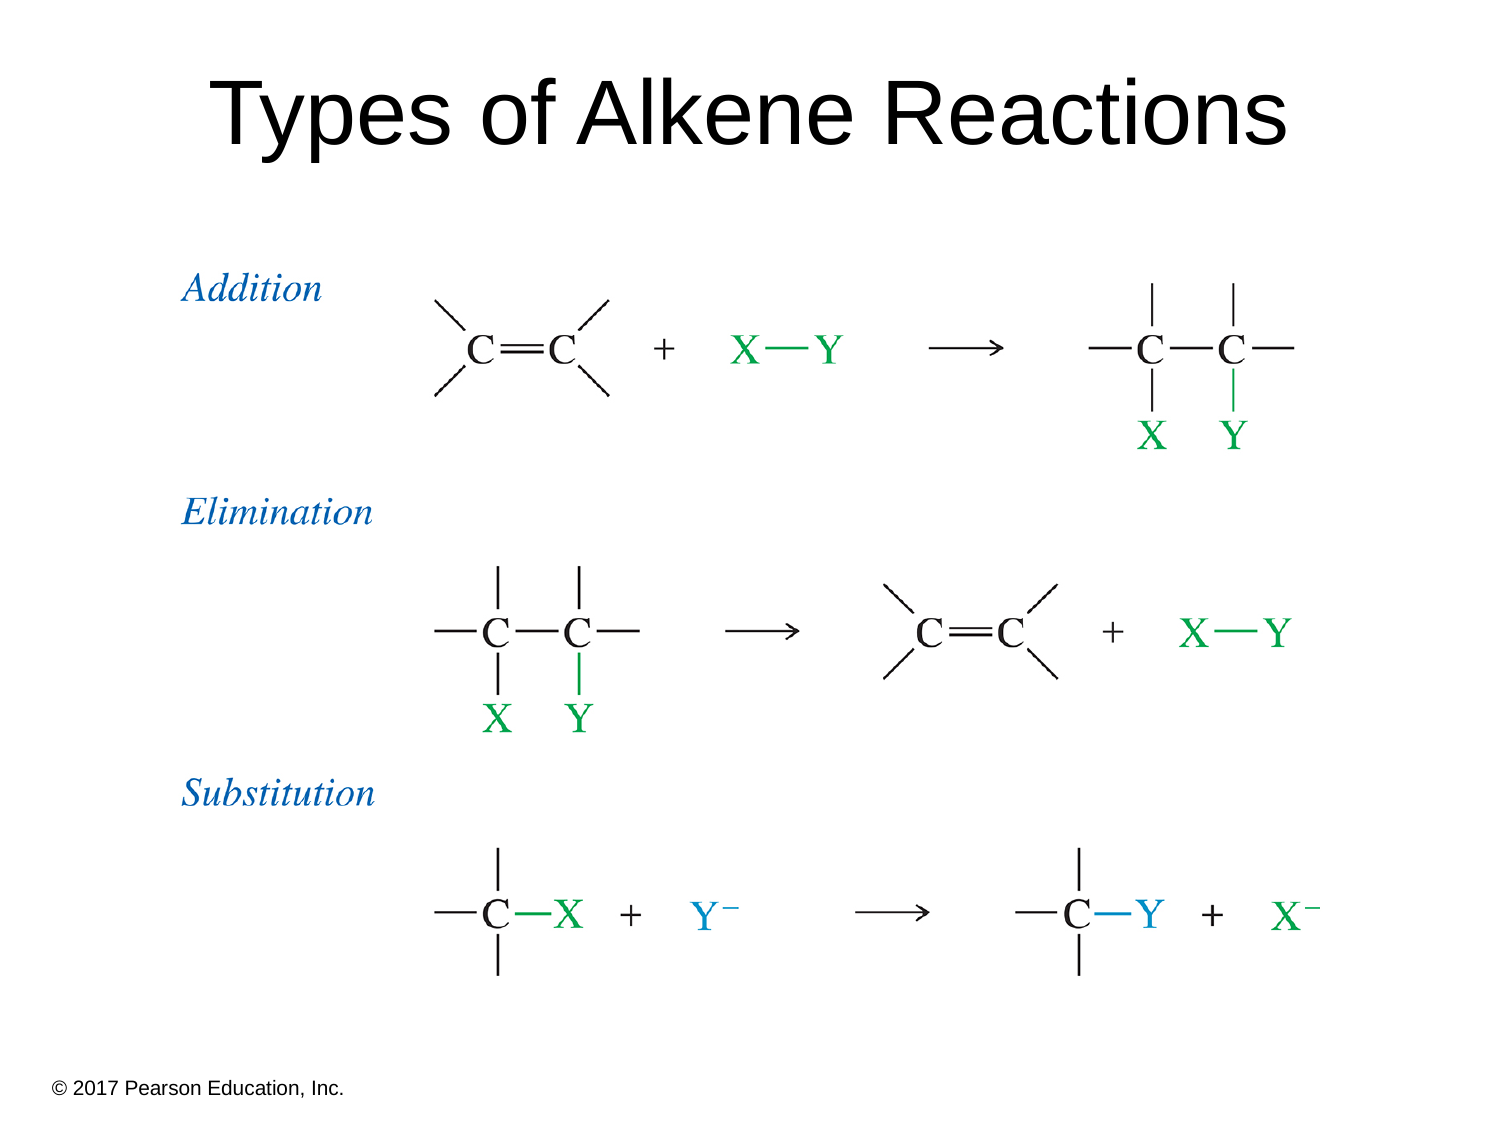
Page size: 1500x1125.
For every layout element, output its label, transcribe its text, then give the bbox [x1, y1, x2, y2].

picture [171, 263, 1329, 982]
title Types of Alkene Reactions [112, 46, 1388, 147]
